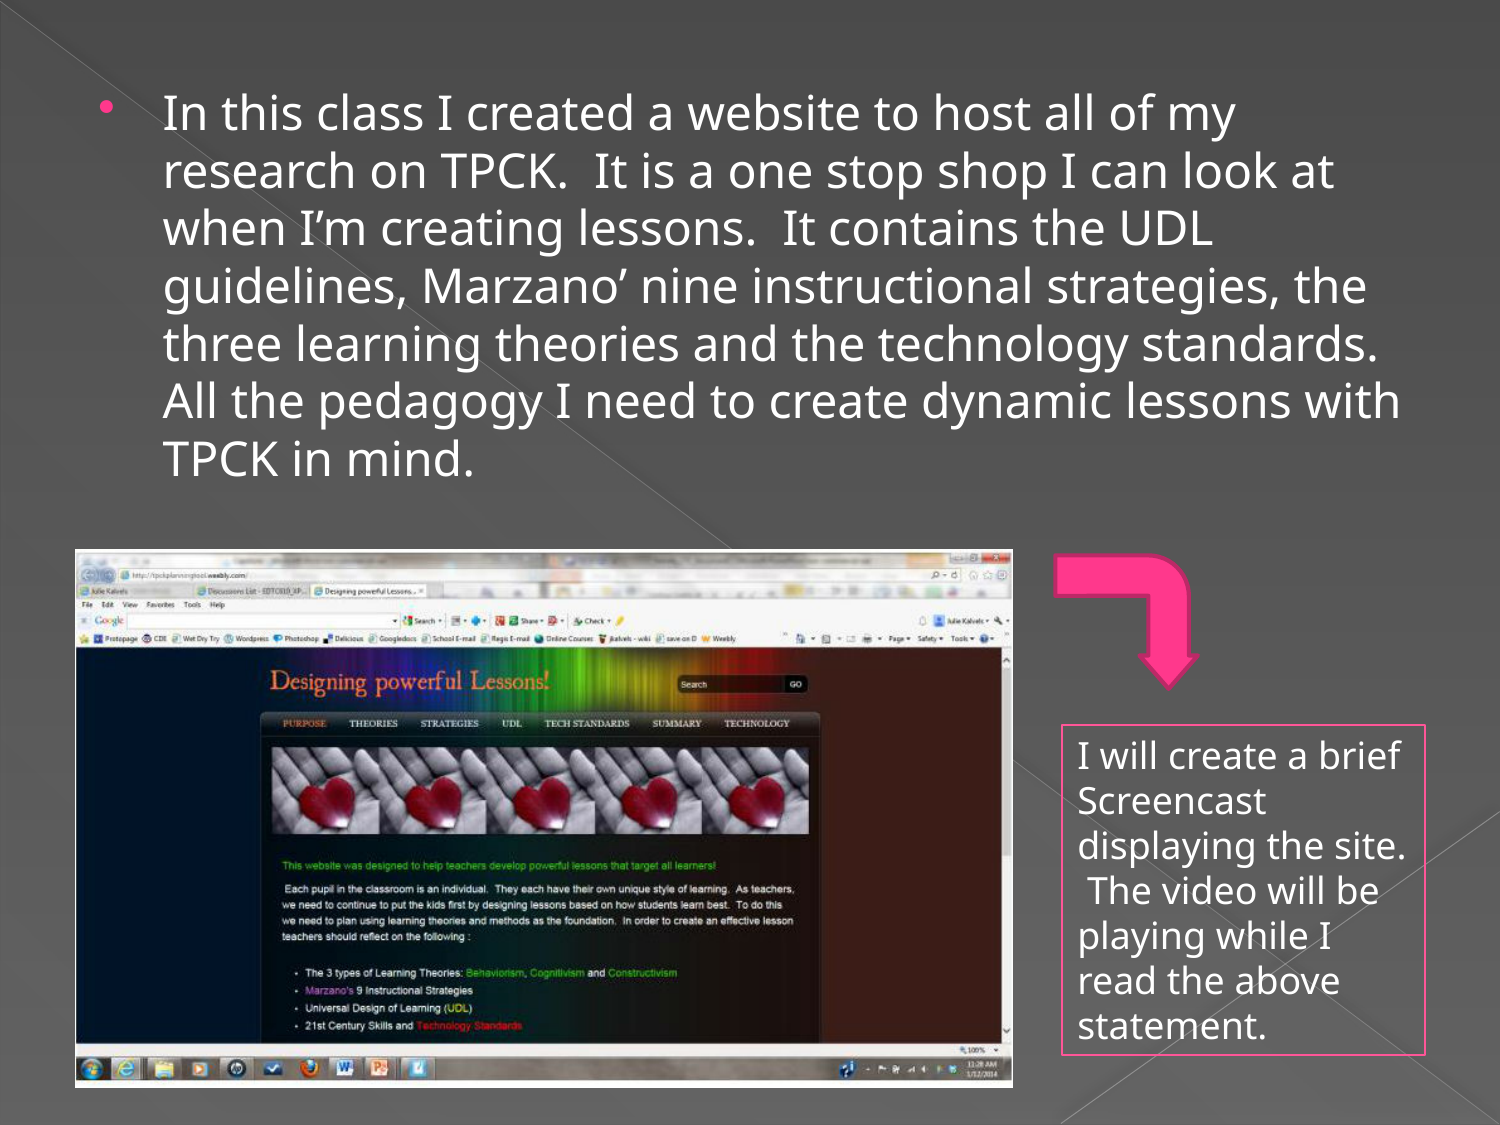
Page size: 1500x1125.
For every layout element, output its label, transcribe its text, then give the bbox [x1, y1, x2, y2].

text_box [1053, 553, 1200, 691]
list In this class I created a website to host all of my research on TPCK. It is a one stop shop I can look at when I’m creating lessons. It contains the UDL guidelines, Marzano’ nine instructional strategies, the three learning theories and the technology standards. All the pedagogy I need to create dynamic lessons with TPCK in mind. [75, 75, 1425, 500]
text_box I will create a brief Screencast displaying the site. The video will be playing while I read the above statement. [1062, 724, 1425, 1055]
picture [74, 549, 1013, 1088]
